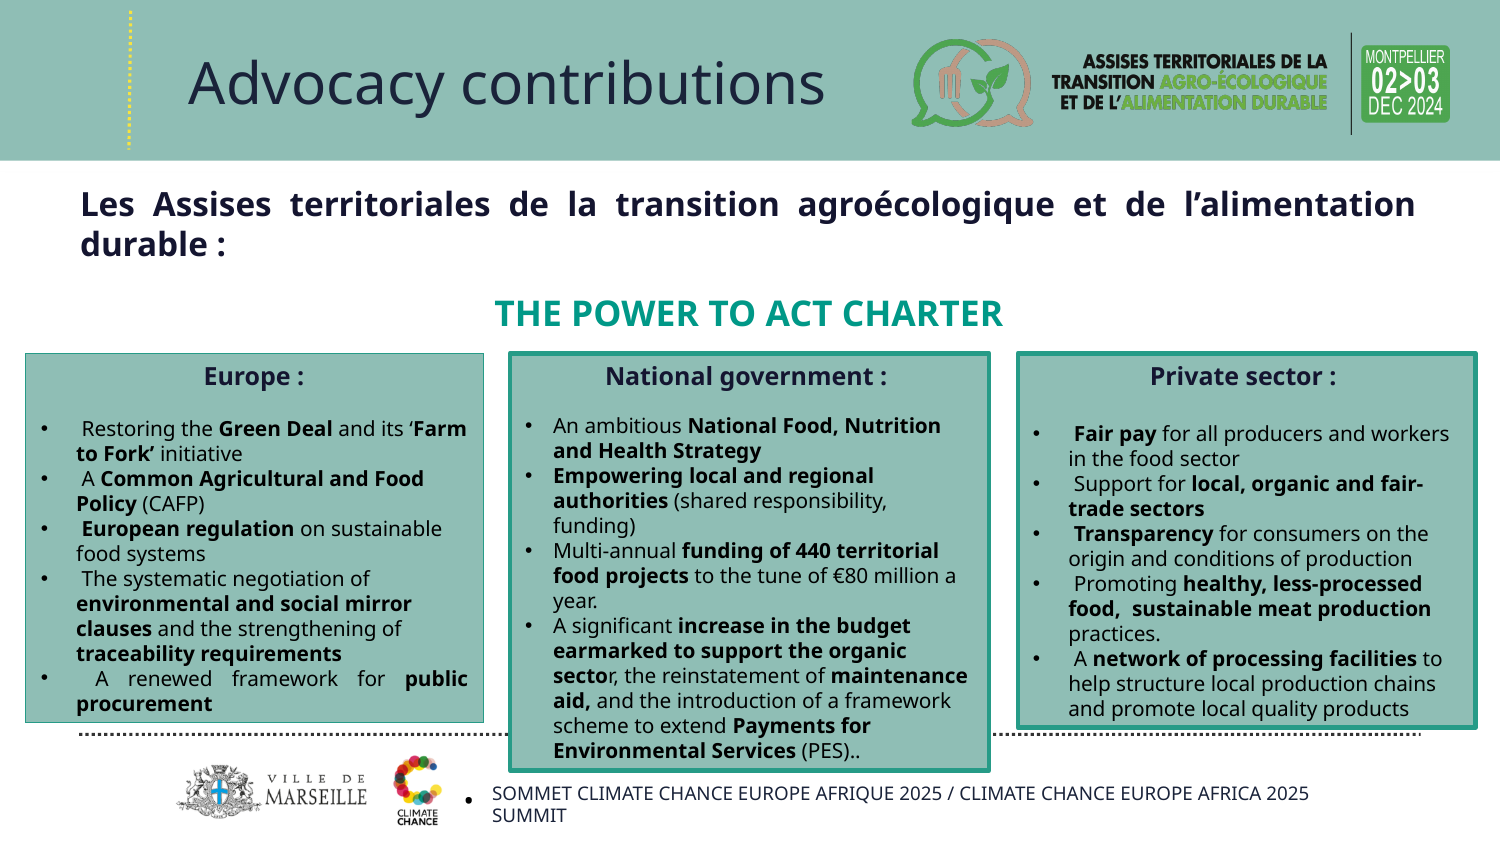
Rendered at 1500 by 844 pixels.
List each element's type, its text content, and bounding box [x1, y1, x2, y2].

title Advocacy contributions [174, 31, 1183, 163]
text_box . [448, 745, 484, 831]
text_box [0, 0, 1500, 161]
text_box Private sector : Fair pay for all producers and workers in the food sector Support for local, organic and fair-trade sectors Transparency for consumers on the origin and conditions of production Promoting healthy, less-processed food, sustainable meat production practices. A network of processing facilities to help structure local production chains and promote local quality products [1017, 353, 1476, 728]
text_box Les Assises territoriales de la transition agroécologique et de l’alimentation durable : THE POWER TO ACT CHARTER [64, 168, 1433, 394]
text_box National government : An ambitious National Food, Nutrition and Health Strategy Empowering local and regional authorities (shared responsibility, funding) Multi-annual funding of 440 territorial food projects to the tune of €80 million a year. A significant increase in the budget earmarked to support the organic sector, the reinstatement of maintenance aid, and the introduction of a framework scheme to extend Payments for Environmental Services (PES).. [510, 353, 989, 733]
picture [910, 31, 1458, 136]
text_box SOMMET CLIMATE CHANCE EUROPE AFRIQUE 2025 / CLIMATE CHANCE EUROPE AFRICA 2025 SUMMIT [477, 773, 1396, 844]
text_box National government : An ambitious National Food, Nutrition and Health Strategy Empowering local and regional authorities (shared responsibility, funding) Multi-annual funding of 440 territorial food projects to the tune of €80 million a year. A significant increase in the budget earmarked to support the organic sector, the reinstatement of maintenance aid, and the introduction of a framework scheme to extend Payments for Environmental Services (PES).. [510, 743, 989, 771]
picture [173, 754, 449, 831]
text_box Europe : Restoring the Green Deal and its ‘Farm to Fork’ initiative A Common Agricultural and Food Policy (CAFP) European regulation on sustainable food systems The systematic negotiation of environmental and social mirror clauses and the strengthening of traceability requirements A renewed framework for public procurement [25, 353, 484, 723]
